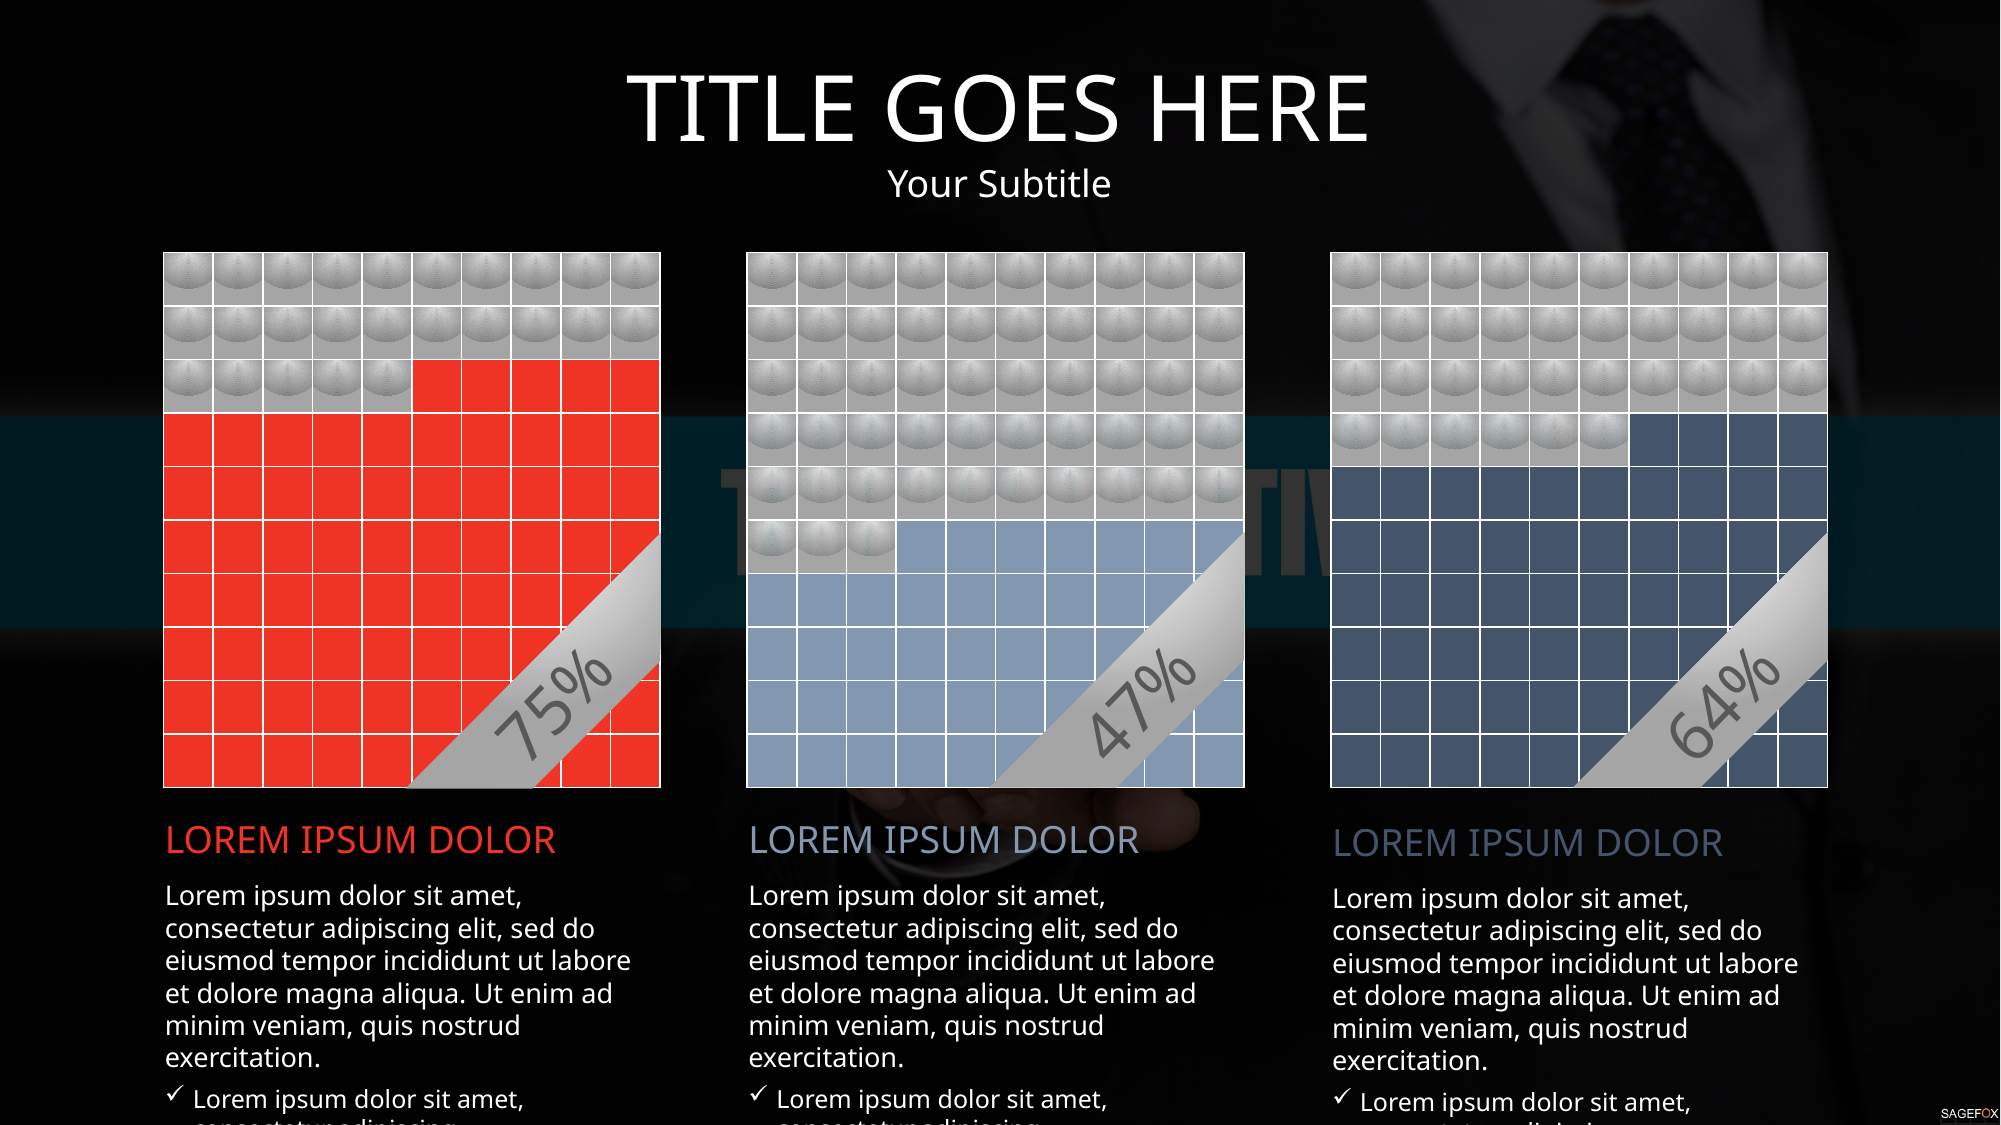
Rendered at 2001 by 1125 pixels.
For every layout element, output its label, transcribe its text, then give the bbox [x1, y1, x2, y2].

table_cell [847, 307, 895, 359]
table_cell [1046, 521, 1094, 532]
table_cell [1779, 521, 1827, 532]
table_cell [214, 681, 262, 733]
table_cell [1332, 307, 1380, 359]
table_cell [897, 307, 945, 359]
table_cell [947, 360, 995, 412]
table_header [214, 253, 262, 305]
table_cell [1530, 735, 1572, 787]
table_cell [462, 467, 510, 519]
table_cell [1332, 467, 1380, 519]
table_cell [1481, 360, 1529, 412]
table_cell [164, 307, 212, 359]
table_cell [1729, 414, 1777, 466]
table_header [947, 253, 995, 305]
table_cell [363, 628, 405, 680]
table_cell [264, 467, 312, 519]
table_cell [1332, 681, 1380, 733]
table_cell [1530, 628, 1572, 680]
table_header [1332, 253, 1380, 305]
table_cell [313, 681, 361, 733]
table_cell [847, 681, 895, 733]
table_cell [748, 521, 796, 573]
table_cell [214, 628, 262, 680]
table_cell [1481, 628, 1529, 680]
table_header [1195, 253, 1243, 305]
table_cell [1630, 307, 1678, 359]
table_cell [313, 521, 361, 573]
table_cell [1481, 521, 1529, 573]
table_cell [748, 414, 796, 466]
table_cell [164, 628, 212, 680]
table_cell [996, 360, 1044, 412]
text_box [1572, 532, 1828, 788]
table_cell [1431, 574, 1479, 626]
table_cell [1729, 360, 1777, 412]
table_cell [1431, 414, 1479, 466]
table_cell [611, 307, 659, 359]
table_cell [1481, 414, 1529, 466]
table_cell [1381, 414, 1429, 466]
table_cell [847, 467, 895, 519]
table_cell [1580, 414, 1628, 466]
table_cell [798, 414, 846, 466]
table_cell [313, 414, 361, 466]
table_cell [1332, 628, 1380, 680]
table_cell [1332, 735, 1380, 787]
table_header [1679, 253, 1727, 305]
table_cell [1530, 521, 1578, 573]
table_cell [897, 628, 945, 680]
table_cell [798, 467, 846, 519]
table_cell [1779, 307, 1827, 359]
table_header [1431, 253, 1479, 305]
table_cell [363, 681, 405, 733]
text_box TITLE GOES HERE Your Subtitle [548, 42, 1452, 212]
table_cell [847, 360, 895, 412]
table_cell [313, 467, 361, 519]
table_cell [1779, 360, 1827, 412]
table_cell [1729, 521, 1777, 532]
table_cell [1431, 735, 1479, 787]
table_cell [1381, 521, 1429, 573]
table_cell [214, 467, 262, 519]
table_cell [1381, 681, 1429, 733]
table_cell [1195, 467, 1243, 519]
table_cell [1332, 414, 1380, 466]
table_cell [1195, 360, 1243, 412]
table_cell [1679, 521, 1727, 532]
table_cell [313, 628, 361, 680]
table_cell [214, 521, 262, 573]
table_cell [798, 681, 846, 733]
table_cell [1381, 574, 1429, 626]
table_header [611, 253, 659, 305]
table_cell [363, 414, 411, 466]
table_cell [1431, 681, 1479, 733]
table_cell [1431, 360, 1479, 412]
table_cell [1145, 414, 1193, 466]
table_cell [1431, 628, 1479, 680]
table_cell [947, 628, 989, 680]
table_cell [1481, 735, 1529, 787]
table_cell [996, 521, 1044, 532]
table_cell [1530, 360, 1578, 412]
table_cell [1195, 521, 1243, 532]
table_cell [1729, 467, 1777, 519]
table_cell [164, 521, 212, 573]
table_cell [1332, 574, 1380, 626]
table_cell [1096, 467, 1144, 519]
table_cell [462, 360, 510, 412]
table_cell [1630, 360, 1678, 412]
table_cell [413, 360, 461, 412]
table_cell [798, 628, 846, 680]
table_cell [1096, 414, 1144, 466]
table_cell [1530, 467, 1578, 519]
table_cell [798, 574, 846, 626]
table_cell [164, 360, 212, 412]
table_cell [512, 521, 560, 533]
table_cell [512, 307, 560, 359]
table_cell [512, 467, 560, 519]
table_cell [1096, 307, 1144, 359]
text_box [989, 532, 1245, 788]
table_header [1729, 253, 1777, 305]
table_cell [847, 735, 895, 787]
table_cell [264, 628, 312, 680]
table_cell [313, 360, 361, 412]
table_cell [512, 414, 560, 466]
table_cell [798, 360, 846, 412]
table_cell [313, 735, 361, 787]
table_cell [562, 467, 610, 519]
table_header [996, 253, 1044, 305]
table_cell [748, 307, 796, 359]
table_cell [264, 681, 312, 733]
table_cell [1195, 414, 1243, 466]
table_cell [363, 360, 411, 412]
table_cell [164, 574, 212, 626]
table_cell [947, 307, 995, 359]
table_cell [897, 735, 945, 787]
table_cell [748, 628, 796, 680]
table_header [264, 253, 312, 305]
table_header [1630, 253, 1678, 305]
table_cell [413, 521, 461, 533]
text_box LOREM IPSUM DOLOR Lorem ipsum dolor sit amet, consectetur adipiscing elit, sed do eiusmod tempor incididunt ut labore et dolore magna aliqua. Ut enim ad minim veniam, quis nostrud exercitation. Lorem ipsum dolor sit amet, consectetur adipiscing [733, 808, 1245, 1125]
table_cell [264, 307, 312, 359]
table_cell [748, 735, 796, 787]
table_cell [1332, 521, 1380, 573]
table_cell [1530, 414, 1578, 466]
table_cell [1779, 467, 1827, 519]
table_cell [1145, 360, 1193, 412]
table_cell [847, 414, 895, 466]
table_cell [214, 307, 262, 359]
table_cell [1381, 307, 1429, 359]
table_cell [1481, 574, 1529, 626]
table_cell [562, 307, 610, 359]
table_header [1096, 253, 1144, 305]
table_cell [748, 574, 796, 626]
table_cell [1530, 307, 1578, 359]
table_cell [611, 360, 659, 412]
text_box LOREM IPSUM DOLOR Lorem ipsum dolor sit amet, consectetur adipiscing elit, sed do eiusmod tempor incididunt ut labore et dolore magna aliqua. Ut enim ad minim veniam, quis nostrud exercitation. Lorem ipsum dolor sit amet, consectetur adipiscing [1317, 811, 1828, 1125]
table_cell [462, 521, 510, 533]
table_cell [611, 414, 659, 466]
table_cell [1381, 360, 1429, 412]
table_cell [1046, 467, 1094, 519]
table_cell [947, 414, 995, 466]
table_header [847, 253, 895, 305]
table_cell [1431, 467, 1479, 519]
table_cell [947, 735, 989, 787]
table_cell [947, 521, 995, 573]
table_cell [798, 521, 846, 573]
table_cell [1096, 360, 1144, 412]
table_cell [996, 307, 1044, 359]
table_cell [413, 467, 461, 519]
table_cell [264, 735, 312, 787]
table_cell [1046, 414, 1094, 466]
table_cell [1530, 574, 1572, 626]
table_cell [996, 414, 1044, 466]
table_header [1381, 253, 1429, 305]
table_cell [1381, 628, 1429, 680]
table_cell [164, 467, 212, 519]
table_cell [214, 735, 262, 787]
table_header [512, 253, 560, 305]
table_cell [1481, 681, 1529, 733]
table_cell [1630, 414, 1678, 466]
table_header [1530, 253, 1578, 305]
table_cell [462, 414, 510, 466]
table_cell [264, 360, 312, 412]
table_header [164, 253, 212, 305]
table_cell [1679, 414, 1727, 466]
table_cell [264, 521, 312, 573]
table_header [1046, 253, 1094, 305]
table_cell [1195, 307, 1243, 359]
table_cell [512, 360, 560, 412]
table_header [1580, 253, 1628, 305]
table_cell [1679, 467, 1727, 519]
table_cell [363, 467, 411, 519]
table_cell [164, 681, 212, 733]
table_header [1779, 253, 1827, 305]
table_cell [1145, 521, 1193, 532]
table_cell [947, 574, 989, 626]
table_cell [1779, 414, 1827, 466]
table_cell [947, 681, 989, 733]
table_cell [1729, 307, 1777, 359]
table_cell [1530, 681, 1572, 733]
table_cell [1332, 360, 1380, 412]
table_cell [562, 521, 610, 533]
table_cell [1481, 467, 1529, 519]
table_cell [897, 414, 945, 466]
table_cell [897, 521, 945, 573]
table_header [413, 253, 461, 305]
table_cell [164, 414, 212, 466]
table_cell [413, 307, 461, 359]
table_cell [1630, 521, 1678, 532]
table_cell [363, 735, 405, 787]
picture [0, 0, 2001, 1125]
table_cell [363, 307, 411, 359]
table_cell [1046, 307, 1094, 359]
table_cell [798, 307, 846, 359]
table_cell [798, 735, 846, 787]
table_cell [847, 628, 895, 680]
table_cell [313, 574, 361, 626]
table_cell [1145, 467, 1193, 519]
table_cell [313, 307, 361, 359]
table_cell [214, 414, 262, 466]
table_cell [363, 521, 411, 573]
table_cell [611, 467, 659, 519]
table_cell [897, 681, 945, 733]
table_cell [611, 521, 659, 533]
table_header [363, 253, 411, 305]
table_cell [847, 574, 895, 626]
table_cell [996, 467, 1044, 519]
table_cell [897, 467, 945, 519]
table_cell [1679, 307, 1727, 359]
table_cell [748, 467, 796, 519]
table_cell [748, 681, 796, 733]
table_cell [947, 467, 995, 519]
table_cell [264, 574, 312, 626]
table_cell [1096, 521, 1144, 532]
table_cell [562, 360, 610, 412]
table_cell [413, 414, 461, 466]
table_cell [1381, 735, 1429, 787]
table_header [1145, 253, 1193, 305]
table_cell [1580, 360, 1628, 412]
table_cell [1431, 307, 1479, 359]
table_cell [164, 735, 212, 787]
table_cell [1481, 307, 1529, 359]
table_cell [1046, 360, 1094, 412]
text_box LOREM IPSUM DOLOR Lorem ipsum dolor sit amet, consectetur adipiscing elit, sed do eiusmod tempor incididunt ut labore et dolore magna aliqua. Ut enim ad minim veniam, quis nostrud exercitation. Lorem ipsum dolor sit amet, consectetur adipiscing [150, 808, 661, 1125]
table_header [748, 253, 796, 305]
table_cell [214, 574, 262, 626]
table_cell [1630, 467, 1678, 519]
table_cell [462, 307, 510, 359]
table_header [462, 253, 510, 305]
table_header [562, 253, 610, 305]
table_cell [214, 360, 262, 412]
table_cell [264, 414, 312, 466]
table_cell [1580, 521, 1628, 532]
table_cell [847, 521, 895, 573]
table_cell [562, 414, 610, 466]
table_cell [1381, 467, 1429, 519]
table_cell [897, 360, 945, 412]
table_cell [1679, 360, 1727, 412]
table_header [1481, 253, 1529, 305]
table_cell [748, 360, 796, 412]
table_cell [1580, 307, 1628, 359]
table_cell [1580, 467, 1628, 519]
table_cell [897, 574, 945, 626]
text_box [405, 533, 661, 789]
table_header [313, 253, 361, 305]
table_cell [1431, 521, 1479, 573]
table_header [798, 253, 846, 305]
table_header [897, 253, 945, 305]
table_cell [1145, 307, 1193, 359]
table_cell [363, 574, 405, 626]
